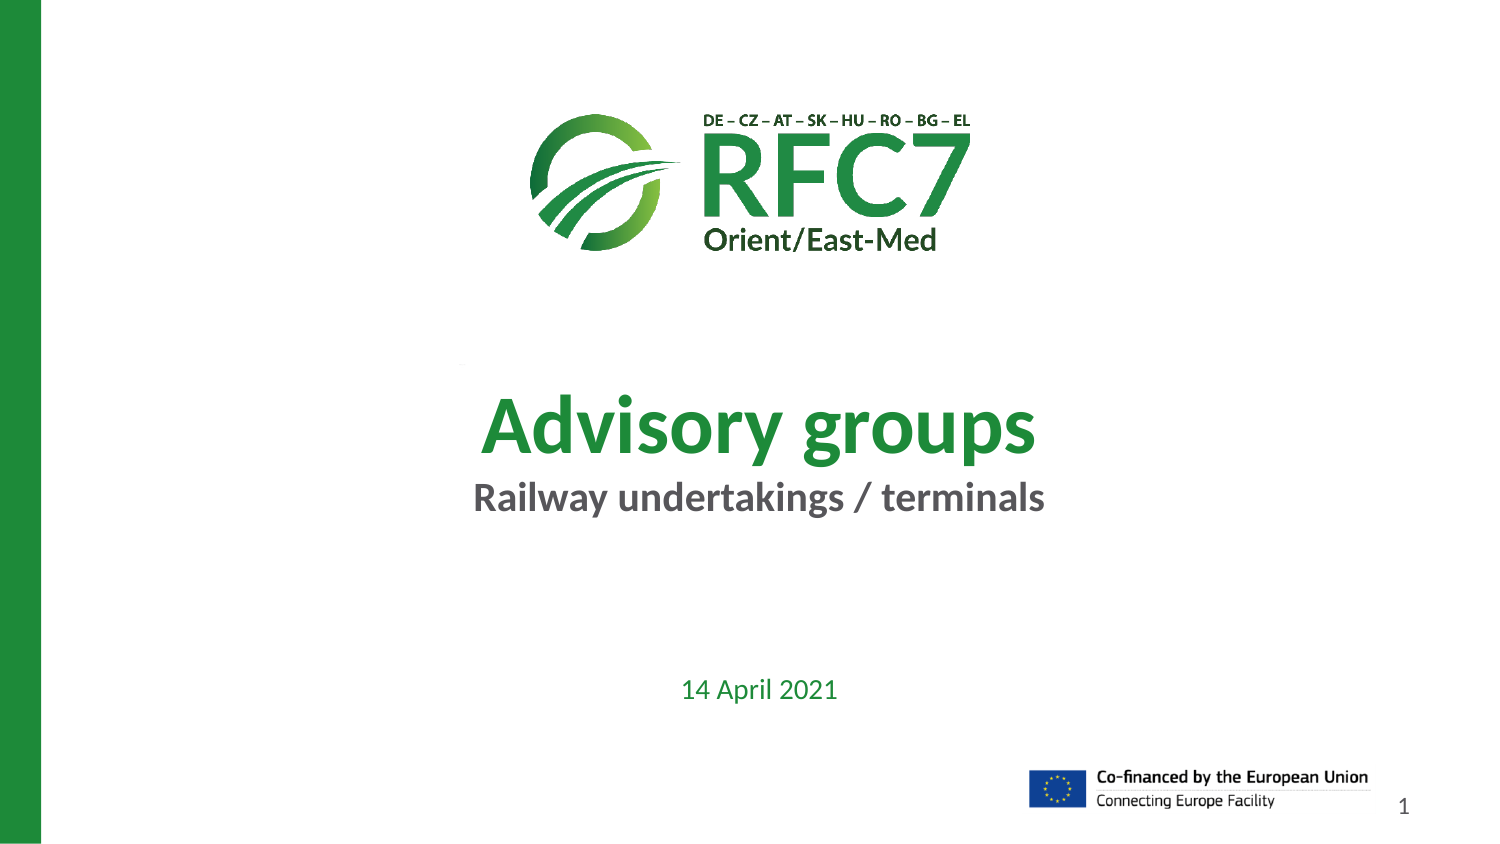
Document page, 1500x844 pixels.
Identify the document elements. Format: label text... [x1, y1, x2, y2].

picture [530, 114, 970, 253]
picture [1022, 764, 1377, 814]
text_box Advisory groups Railway undertakings / terminals 14 April 2021 [458, 362, 1061, 713]
slide_number 1 [1074, 782, 1425, 828]
text_box [0, 0, 43, 844]
